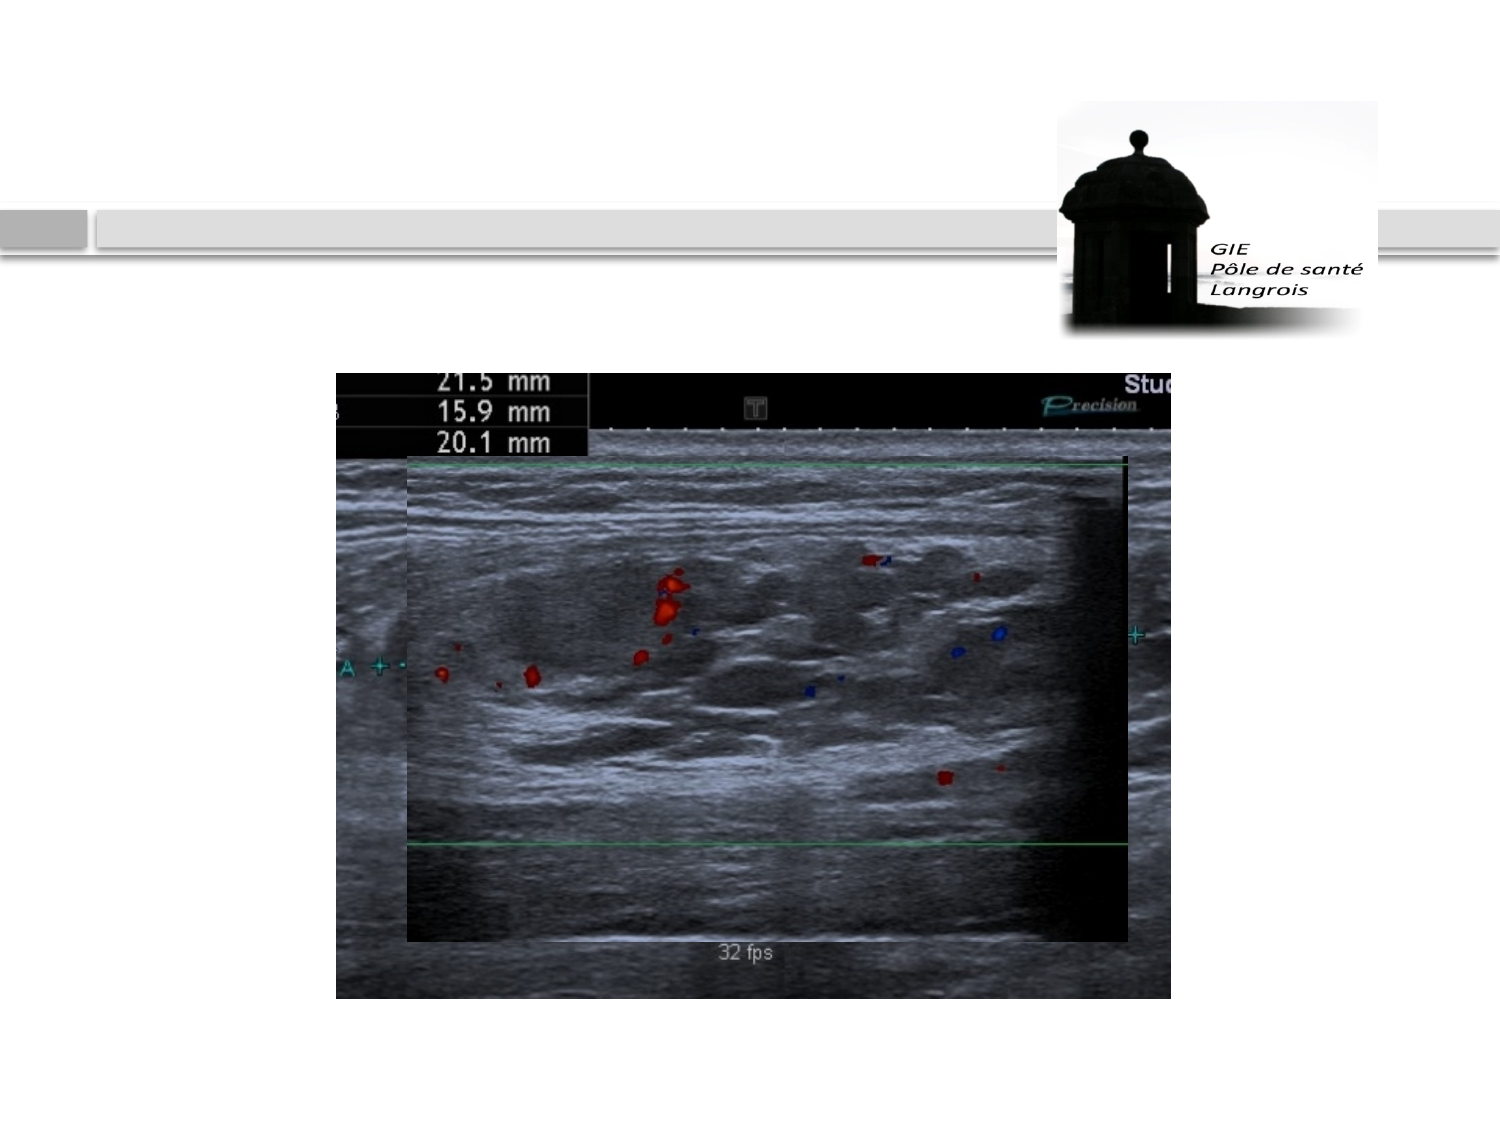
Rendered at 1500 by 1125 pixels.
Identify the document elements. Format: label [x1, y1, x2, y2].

list [1056, 101, 1378, 343]
picture [336, 373, 1172, 999]
